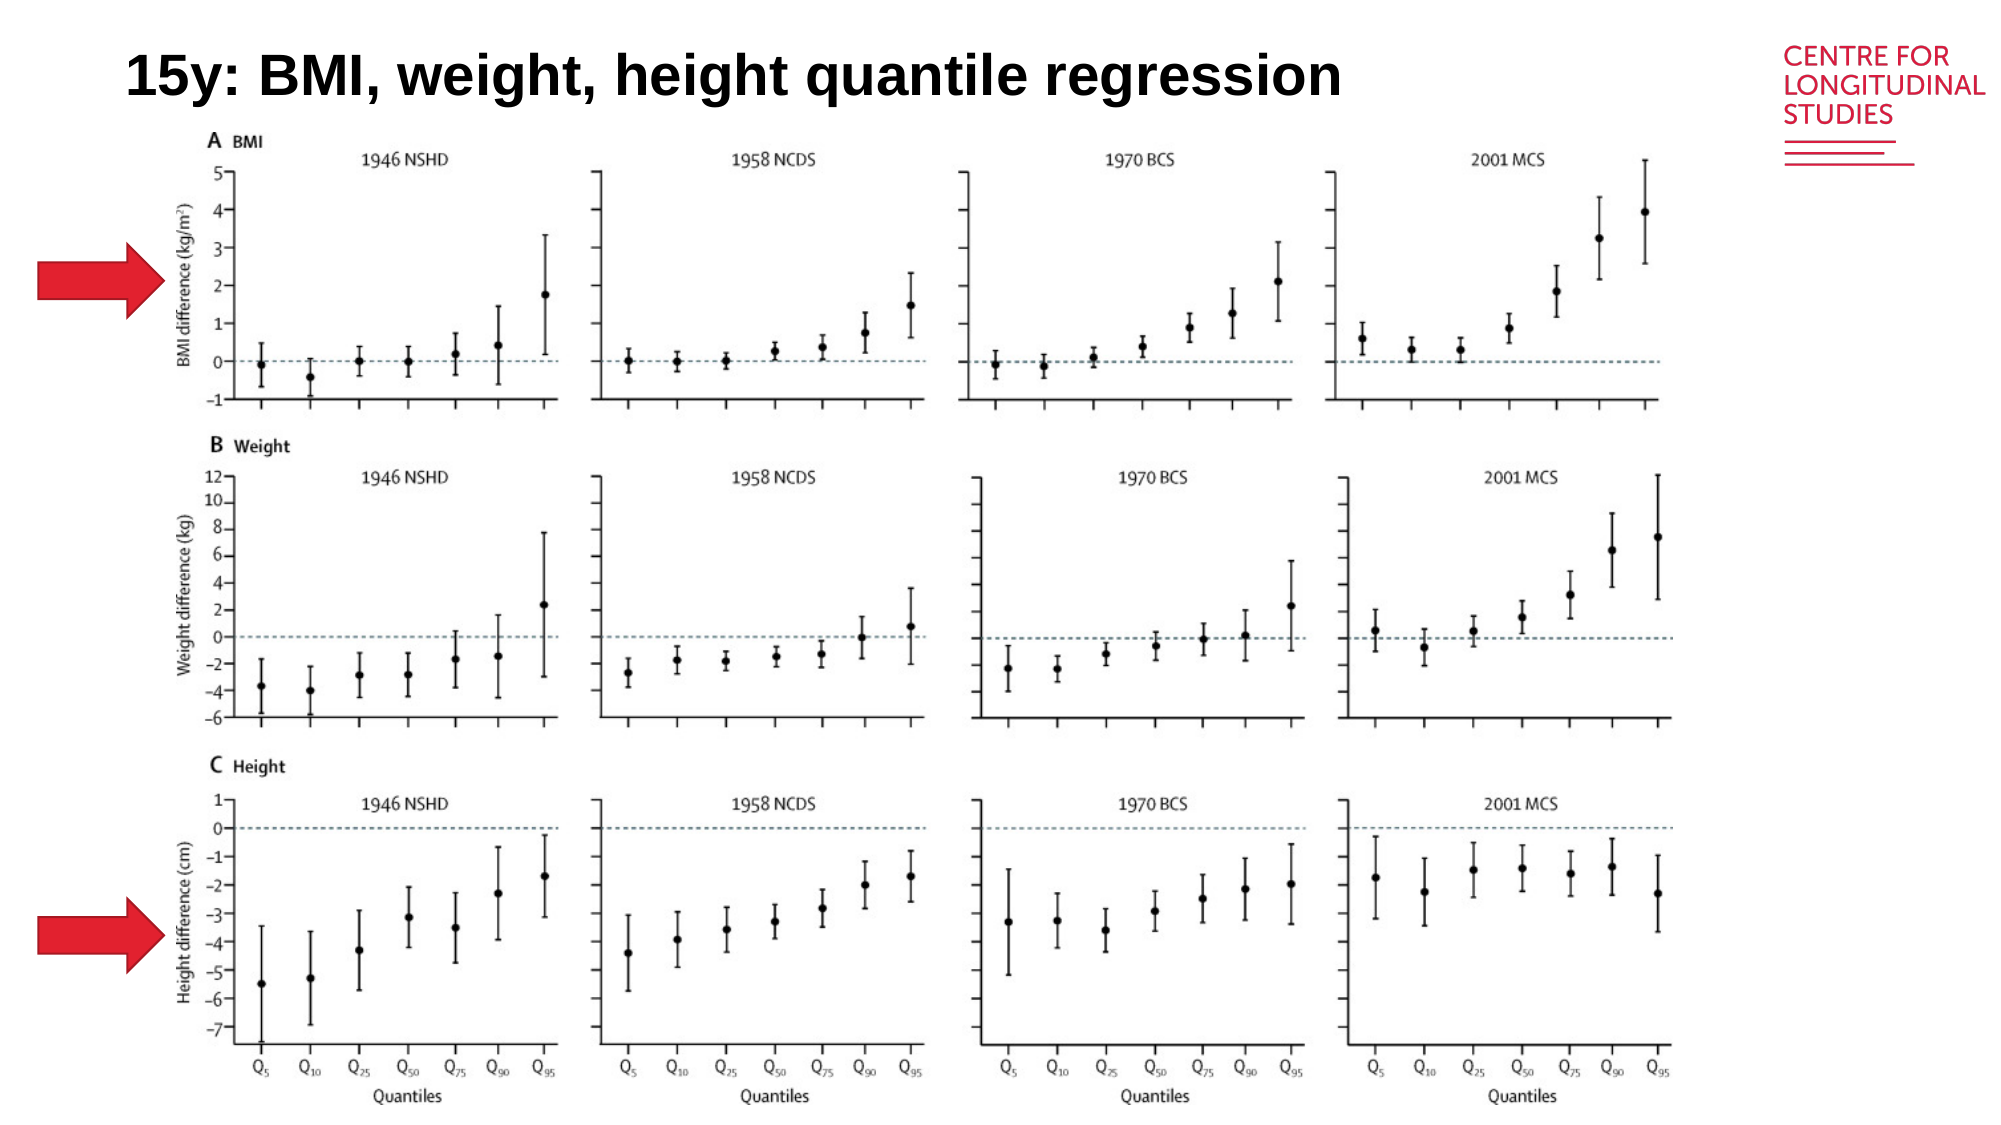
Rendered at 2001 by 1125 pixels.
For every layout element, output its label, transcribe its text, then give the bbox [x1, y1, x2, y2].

text_box [37, 896, 166, 975]
picture [176, 132, 1674, 1105]
title 15y: BMI, weight, height quantile regression [125, 34, 1851, 120]
text_box [37, 241, 166, 320]
